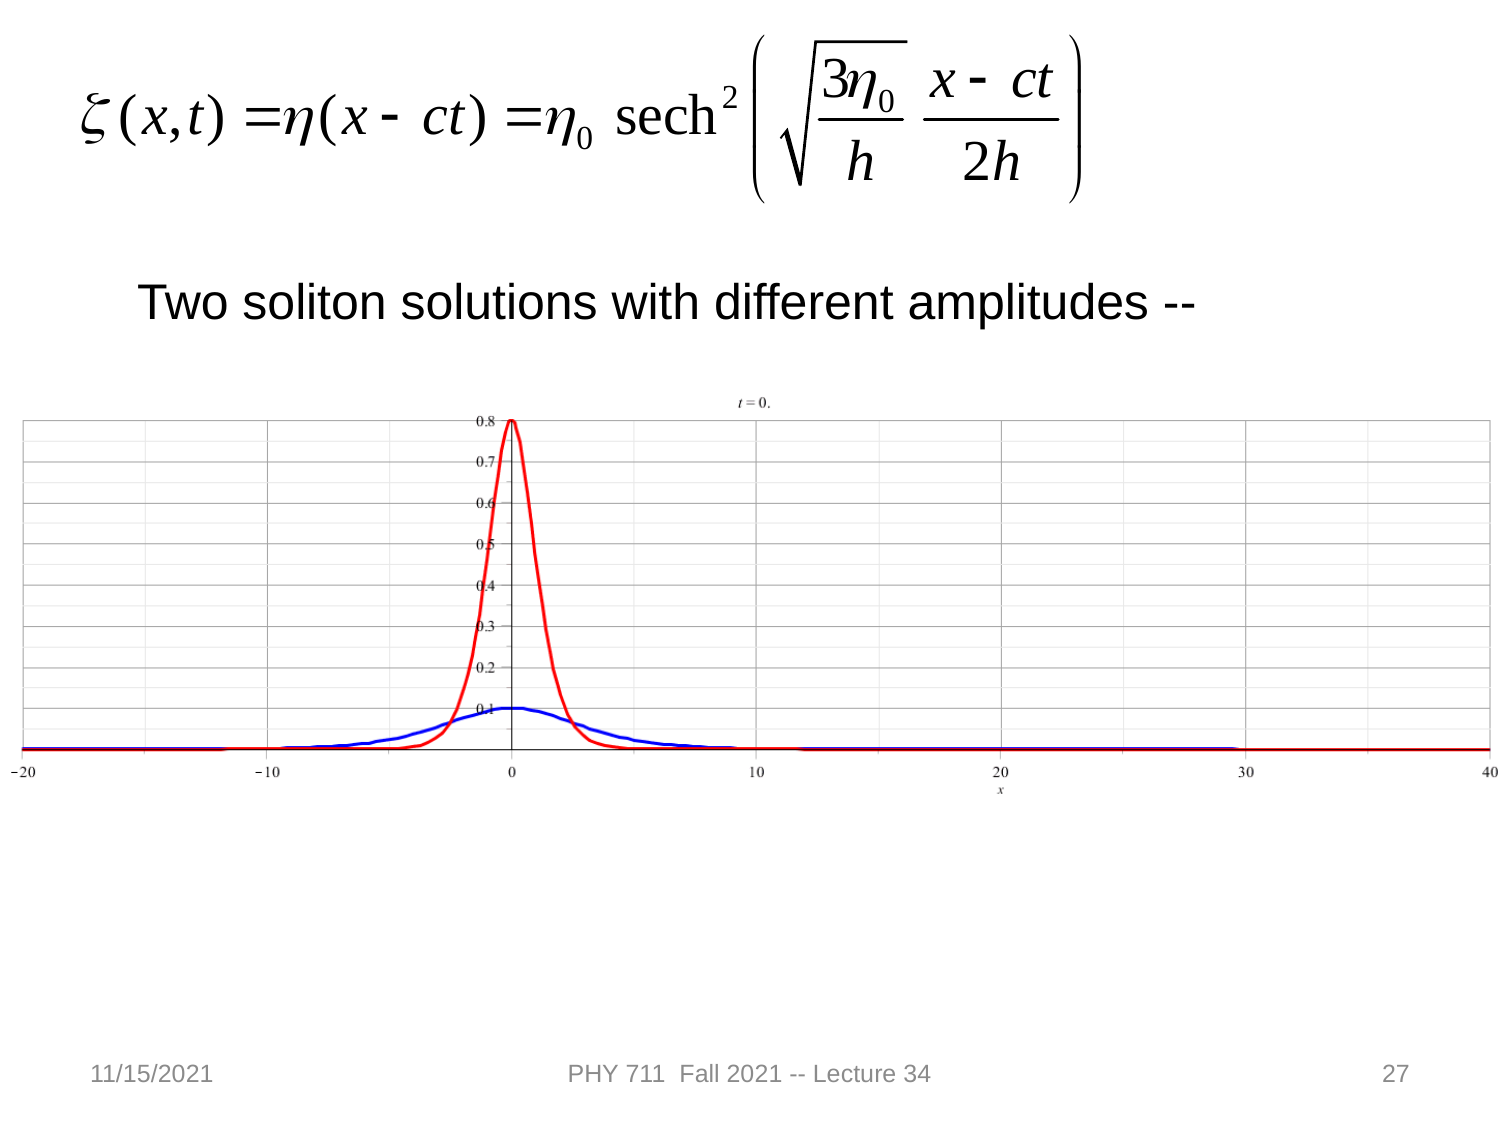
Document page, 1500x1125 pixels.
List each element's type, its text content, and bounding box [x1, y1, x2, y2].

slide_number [75, 1042, 425, 1103]
footer PHY 711 Fall 2021 -- Lecture 34 [512, 1042, 988, 1103]
picture [2, 387, 1500, 803]
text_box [74, 27, 1095, 212]
slide_number 27 [1074, 1042, 1425, 1103]
text_box Two soliton solutions with different amplitudes -- [122, 262, 1313, 338]
